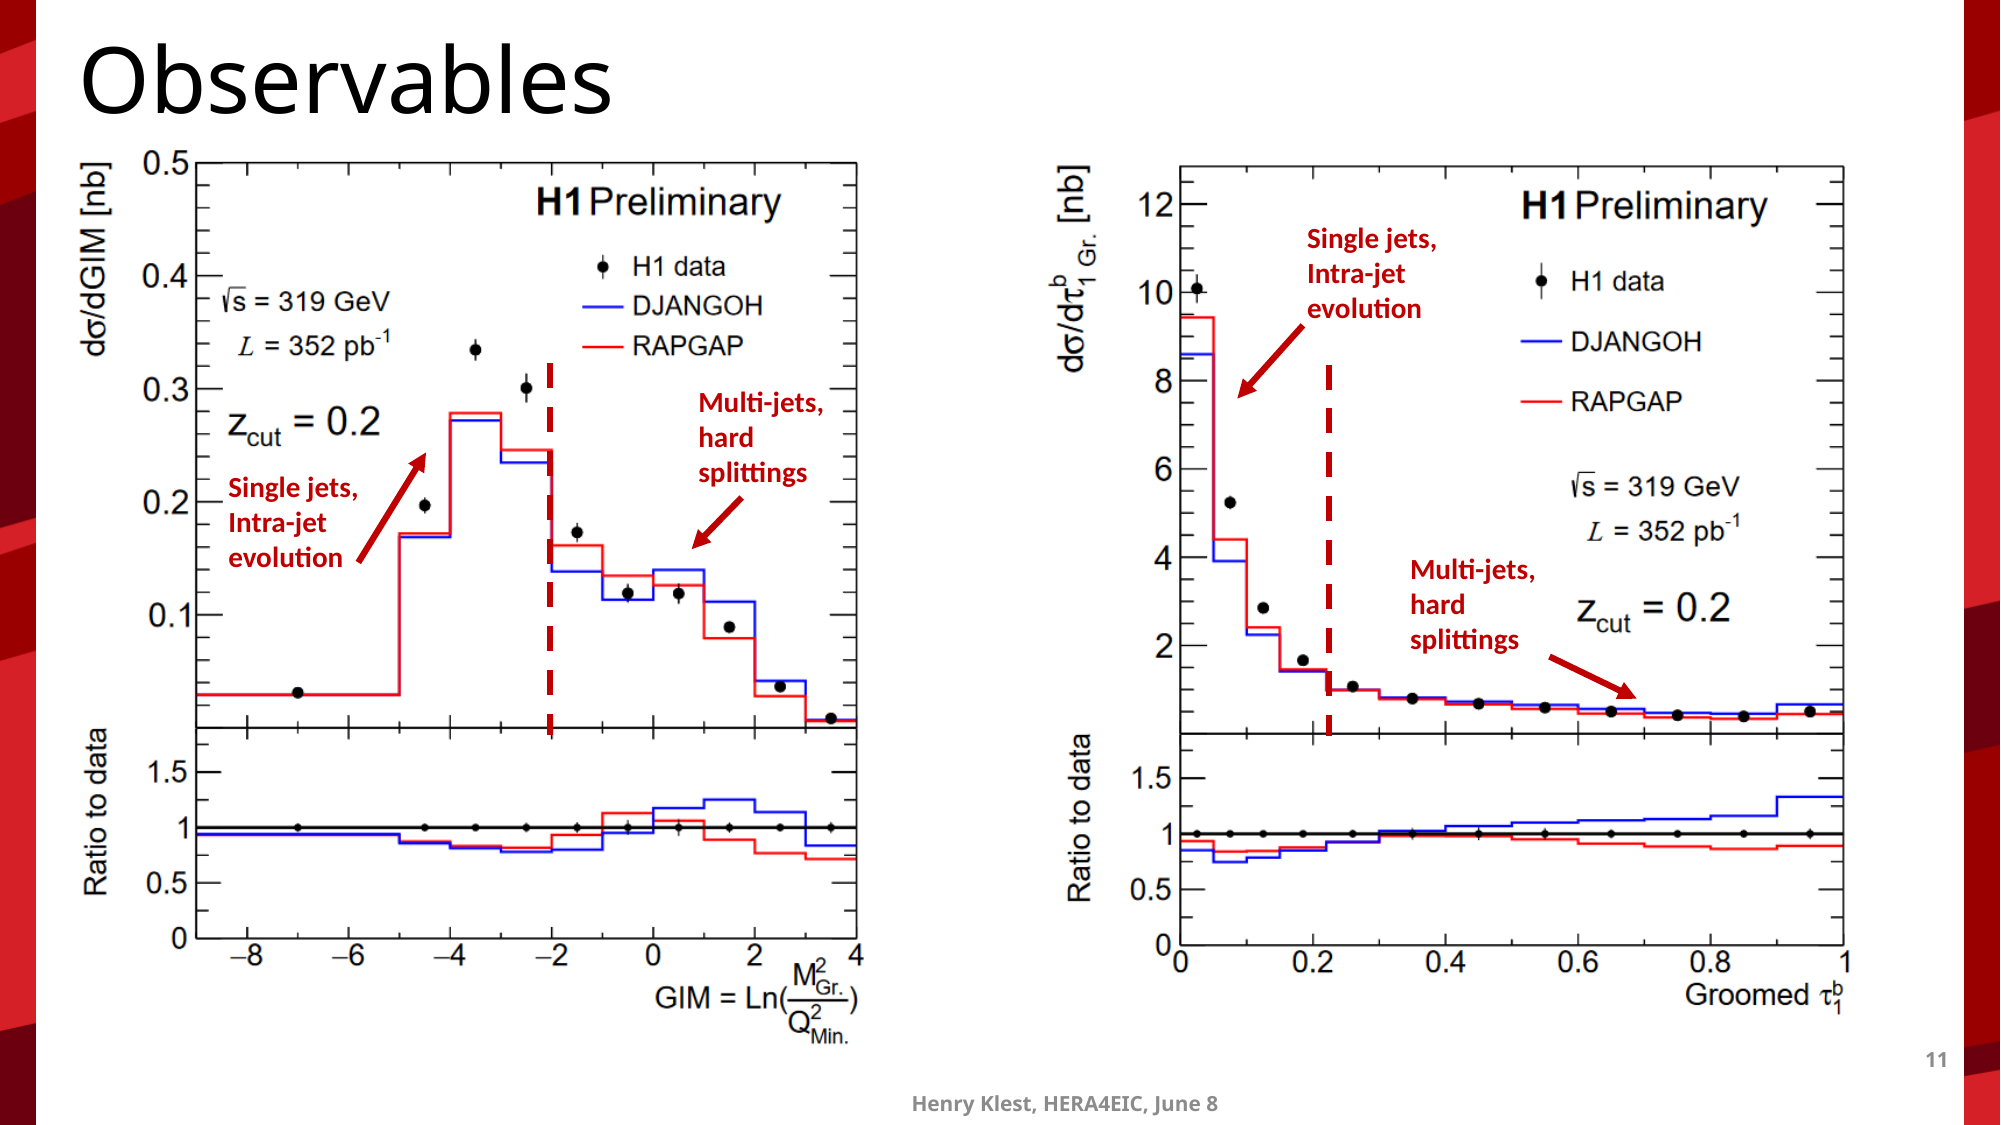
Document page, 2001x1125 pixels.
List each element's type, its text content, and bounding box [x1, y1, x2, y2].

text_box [1549, 656, 1637, 699]
picture [0, 0, 36, 1125]
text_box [358, 452, 427, 563]
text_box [691, 497, 742, 550]
title Observables [64, 26, 1789, 162]
picture [1039, 141, 1894, 1032]
picture [1964, 0, 2000, 1125]
slide_number 11 [1513, 1031, 1964, 1092]
picture [37, 141, 893, 1047]
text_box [1237, 325, 1303, 399]
